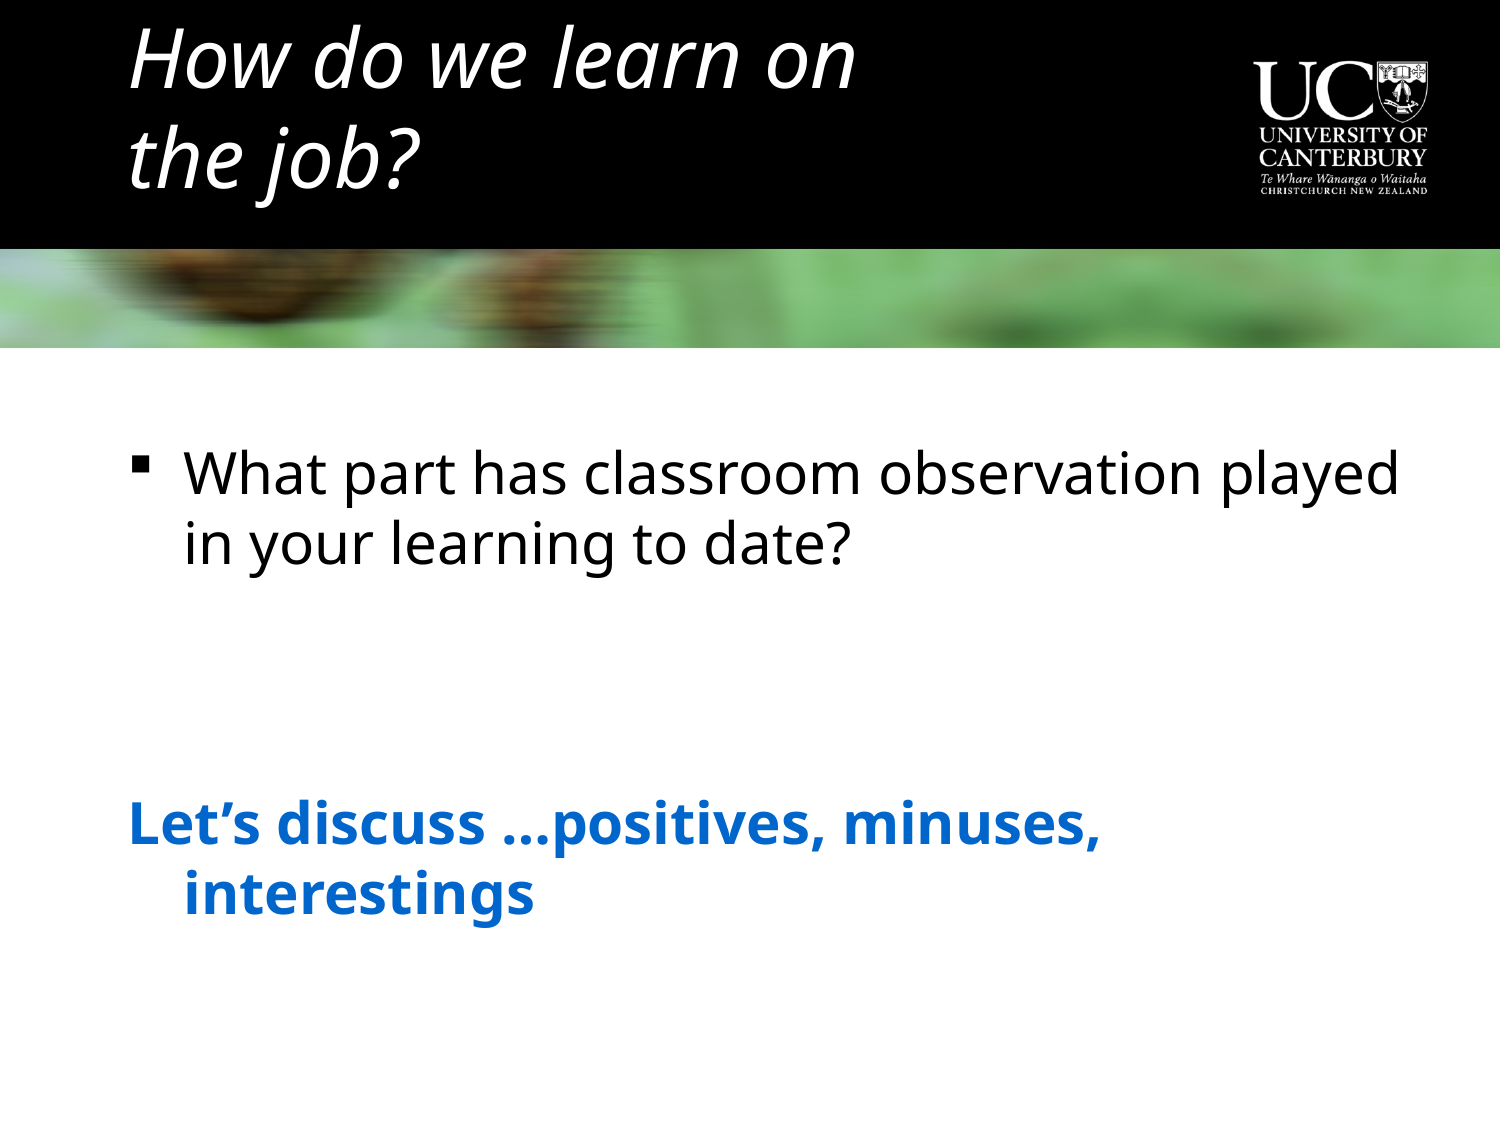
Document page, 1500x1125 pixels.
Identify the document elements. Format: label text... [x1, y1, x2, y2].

title How do we learn on the job? [112, 62, 981, 213]
picture [0, 0, 1500, 1125]
list What part has classroom observation played in your learning to date? Let’s discuss …positives, minuses, interestings [111, 385, 1425, 1036]
